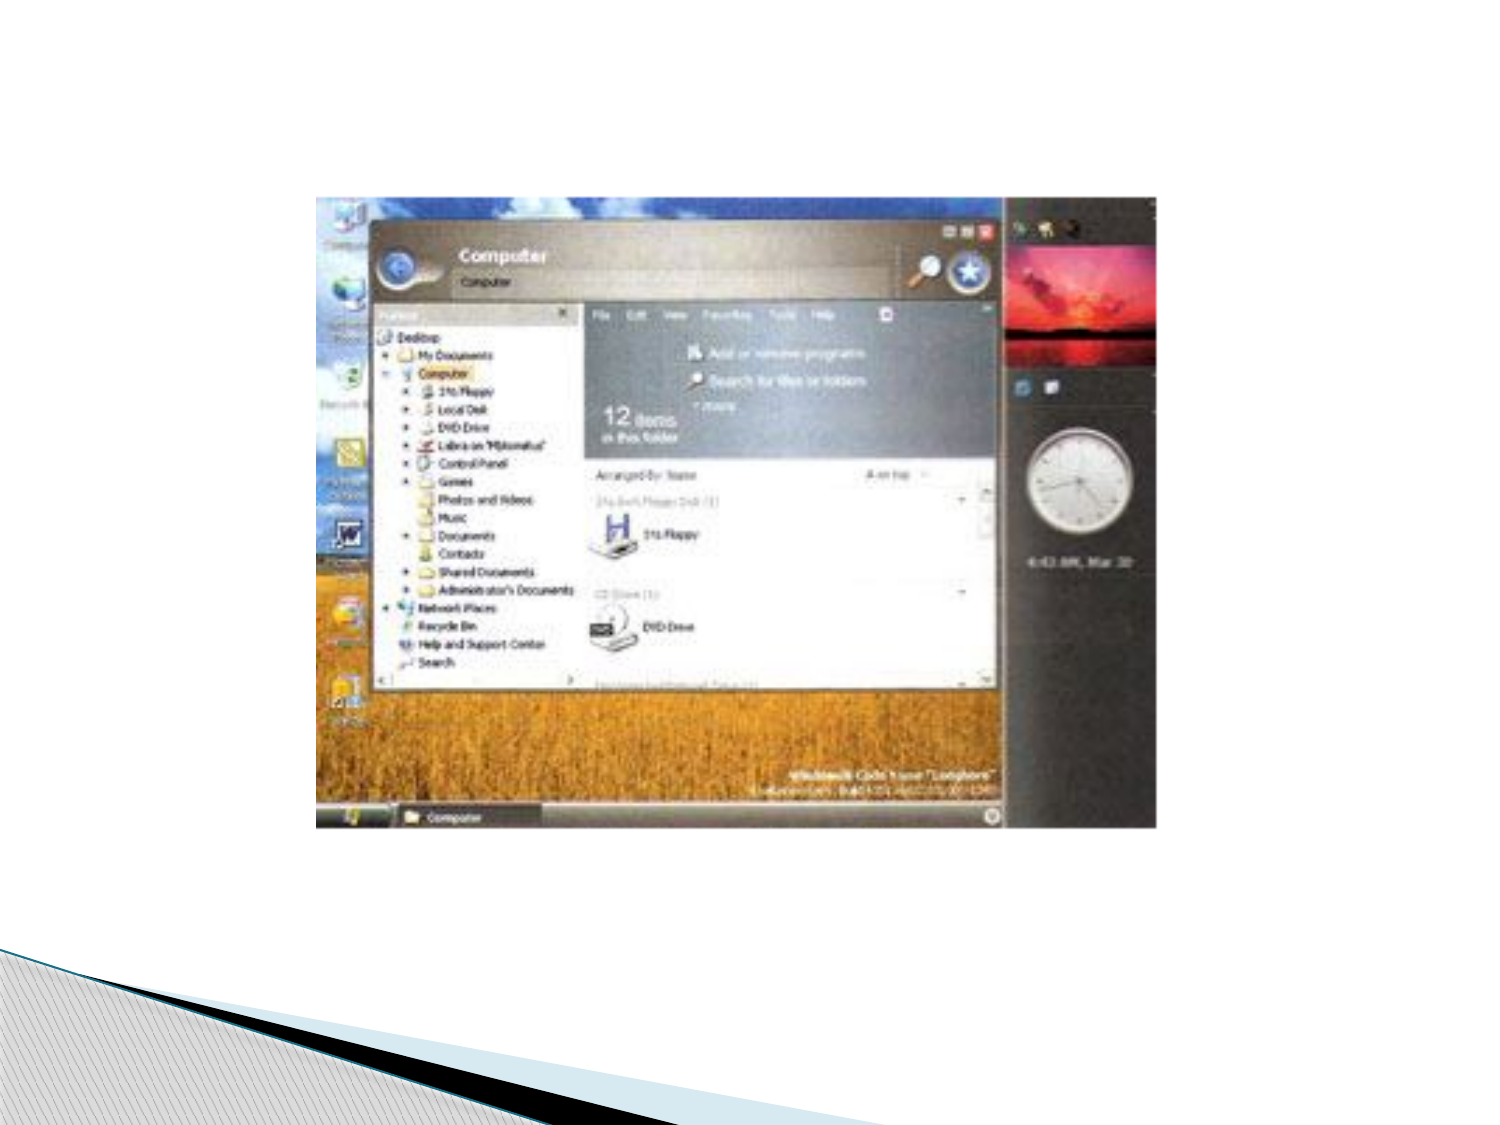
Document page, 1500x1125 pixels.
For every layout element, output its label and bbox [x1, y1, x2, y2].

picture [316, 187, 1161, 833]
